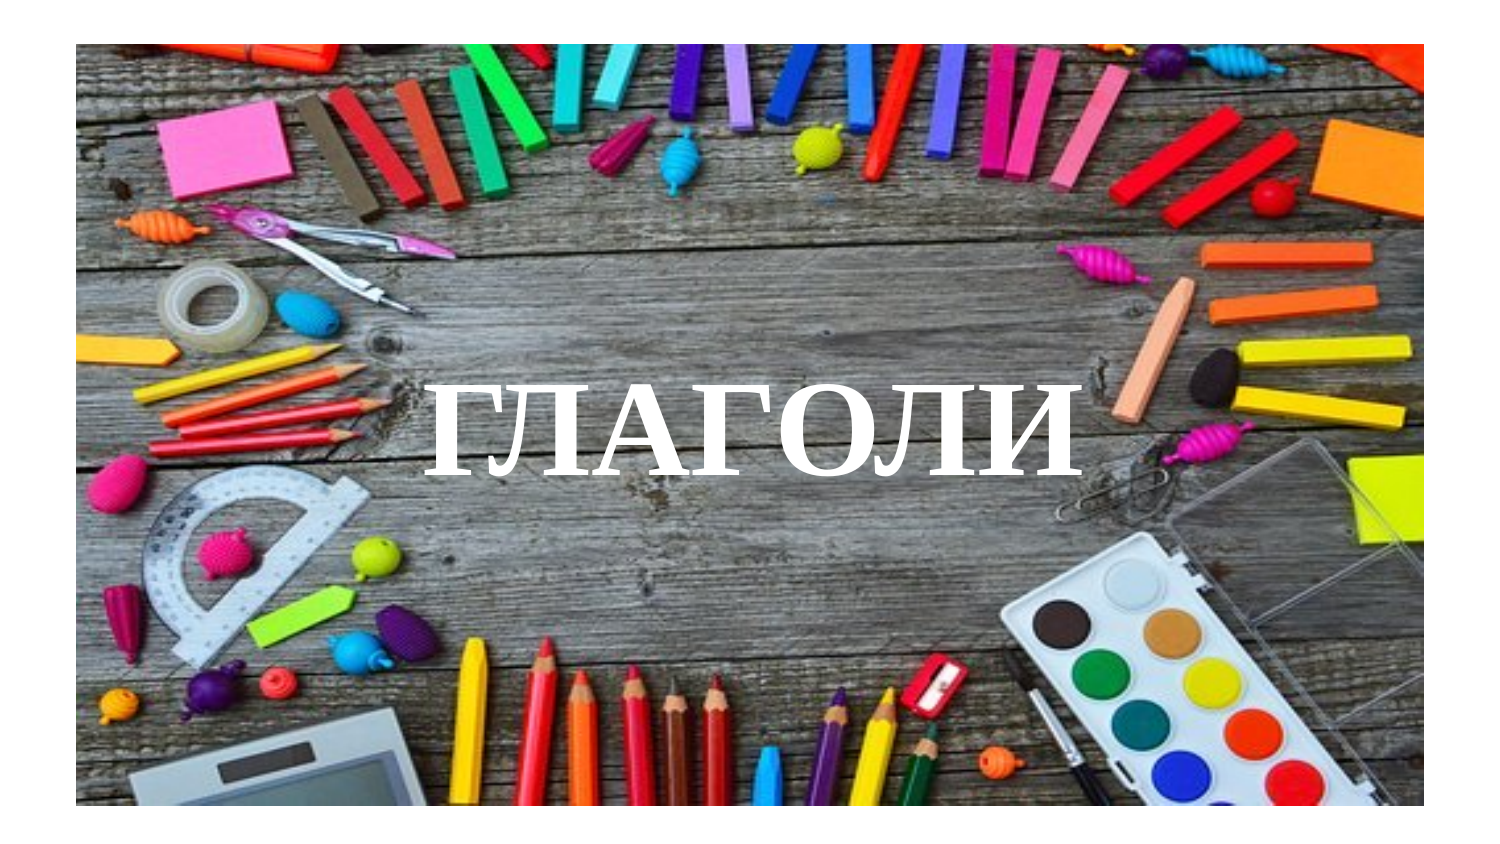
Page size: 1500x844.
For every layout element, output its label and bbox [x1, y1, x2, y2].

picture [76, 44, 1424, 806]
